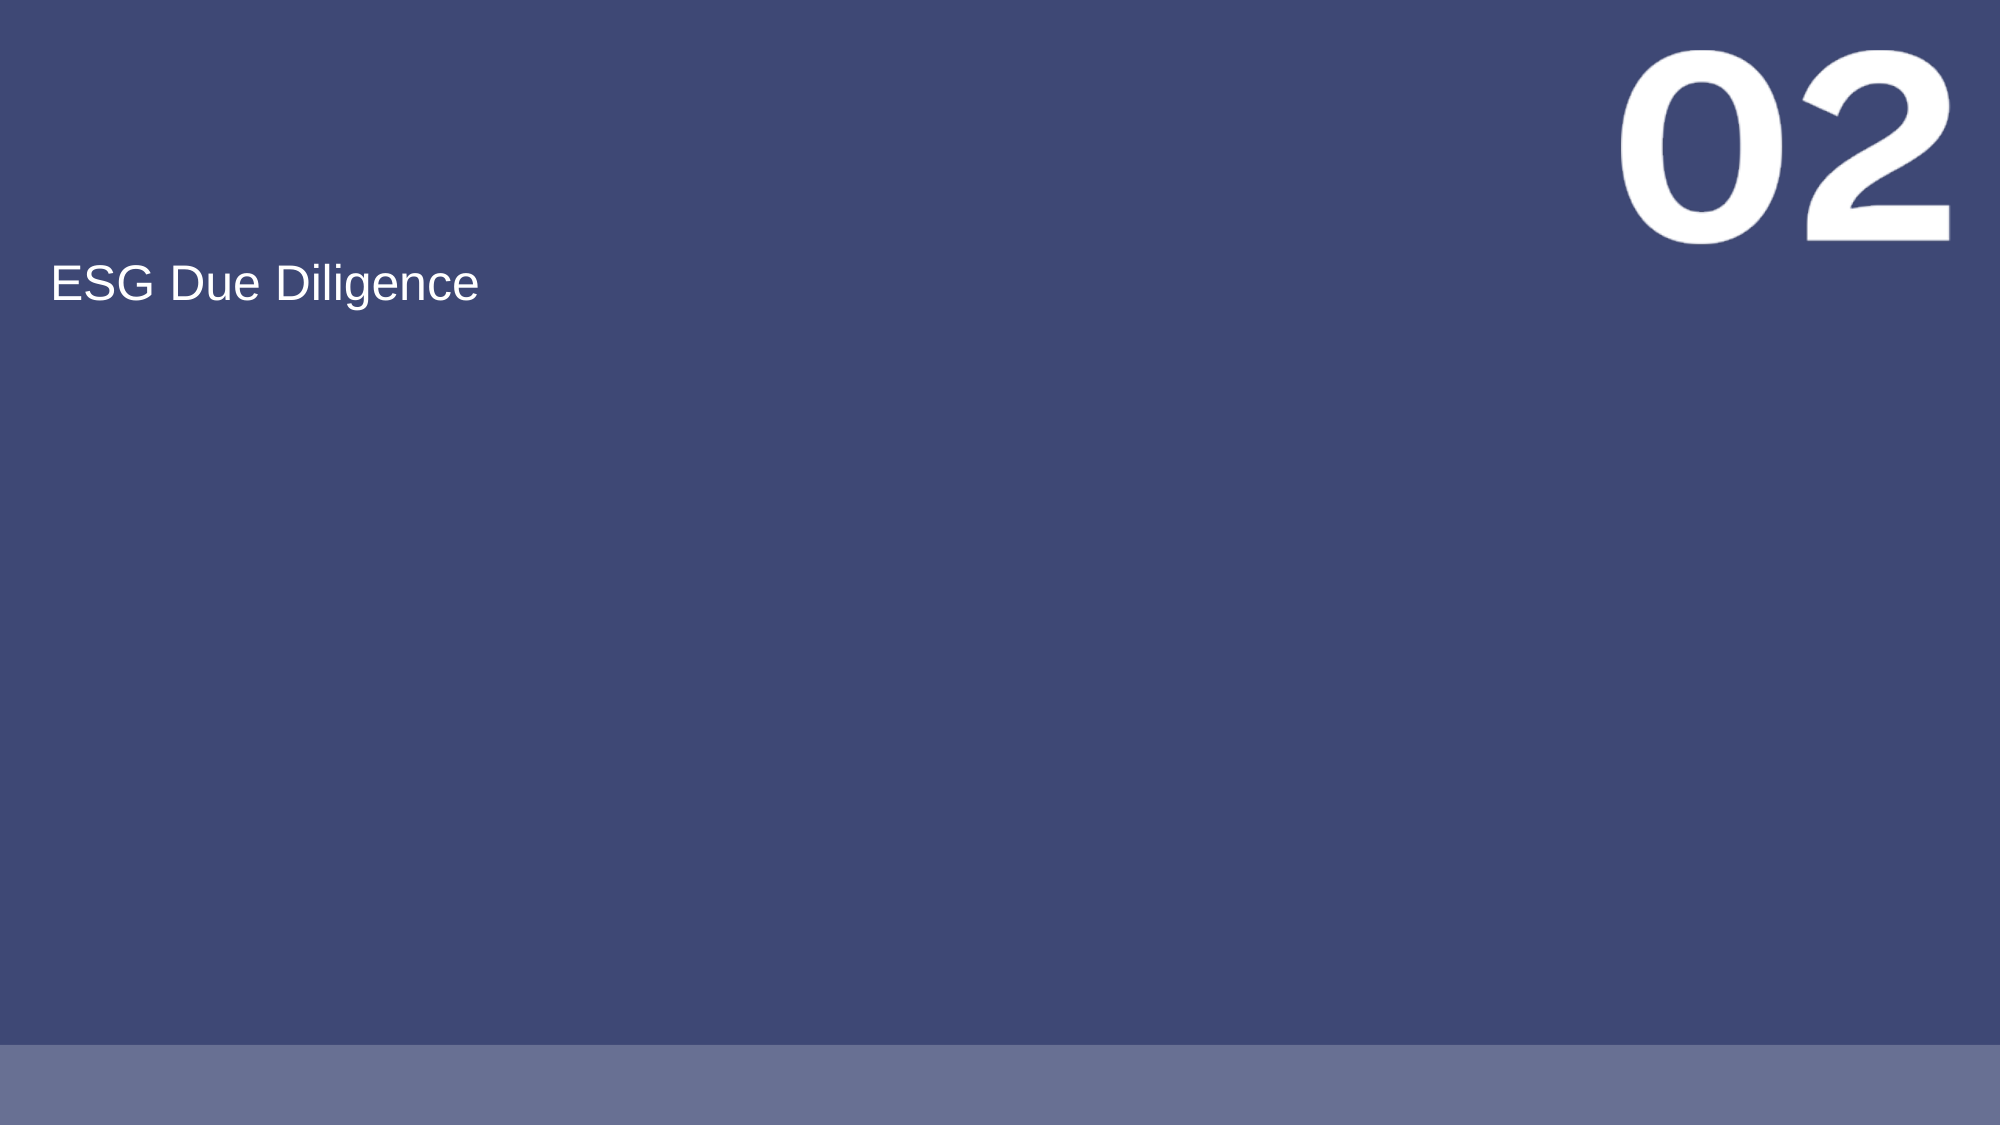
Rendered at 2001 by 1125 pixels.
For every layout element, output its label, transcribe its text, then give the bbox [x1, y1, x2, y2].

picture [1588, 50, 1951, 364]
list ESG Due Diligence [50, 257, 977, 317]
